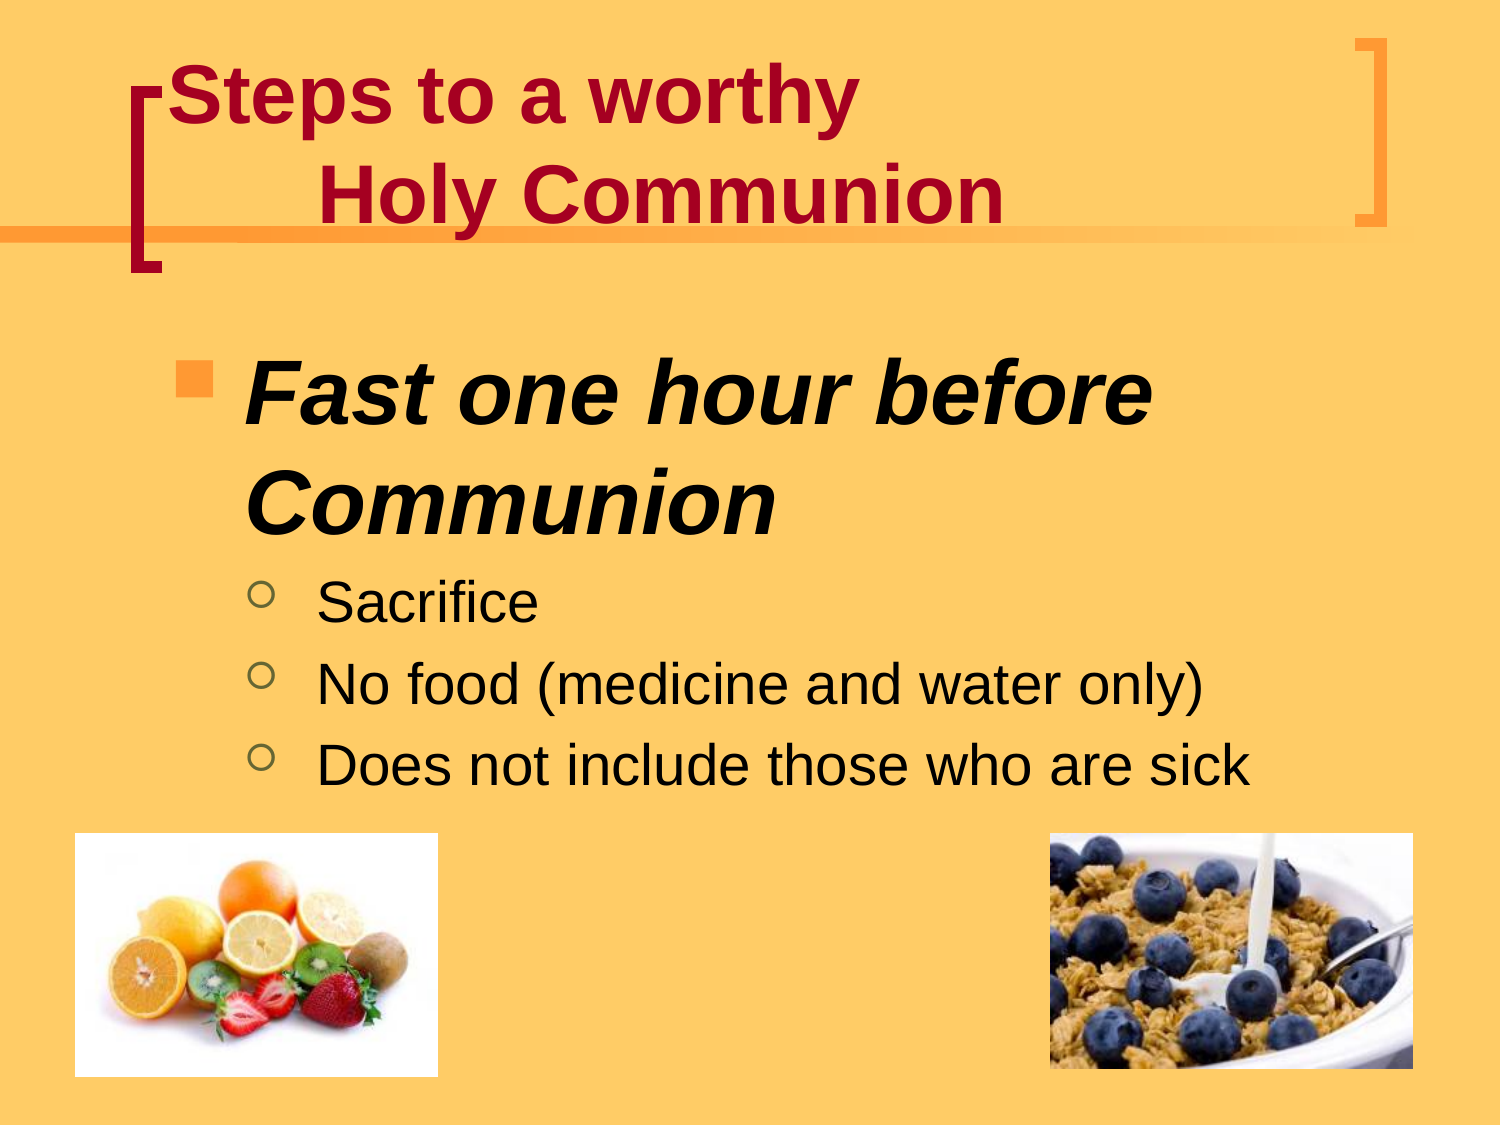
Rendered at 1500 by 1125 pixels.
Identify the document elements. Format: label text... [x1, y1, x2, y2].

picture [74, 833, 438, 1077]
picture [1049, 833, 1413, 1069]
title Steps to a worthy Holy Communion [152, 15, 1328, 248]
list Fast one hour before Communion Sacrifice No food (medicine and water only) Does not include those who are sick [155, 324, 1413, 1000]
